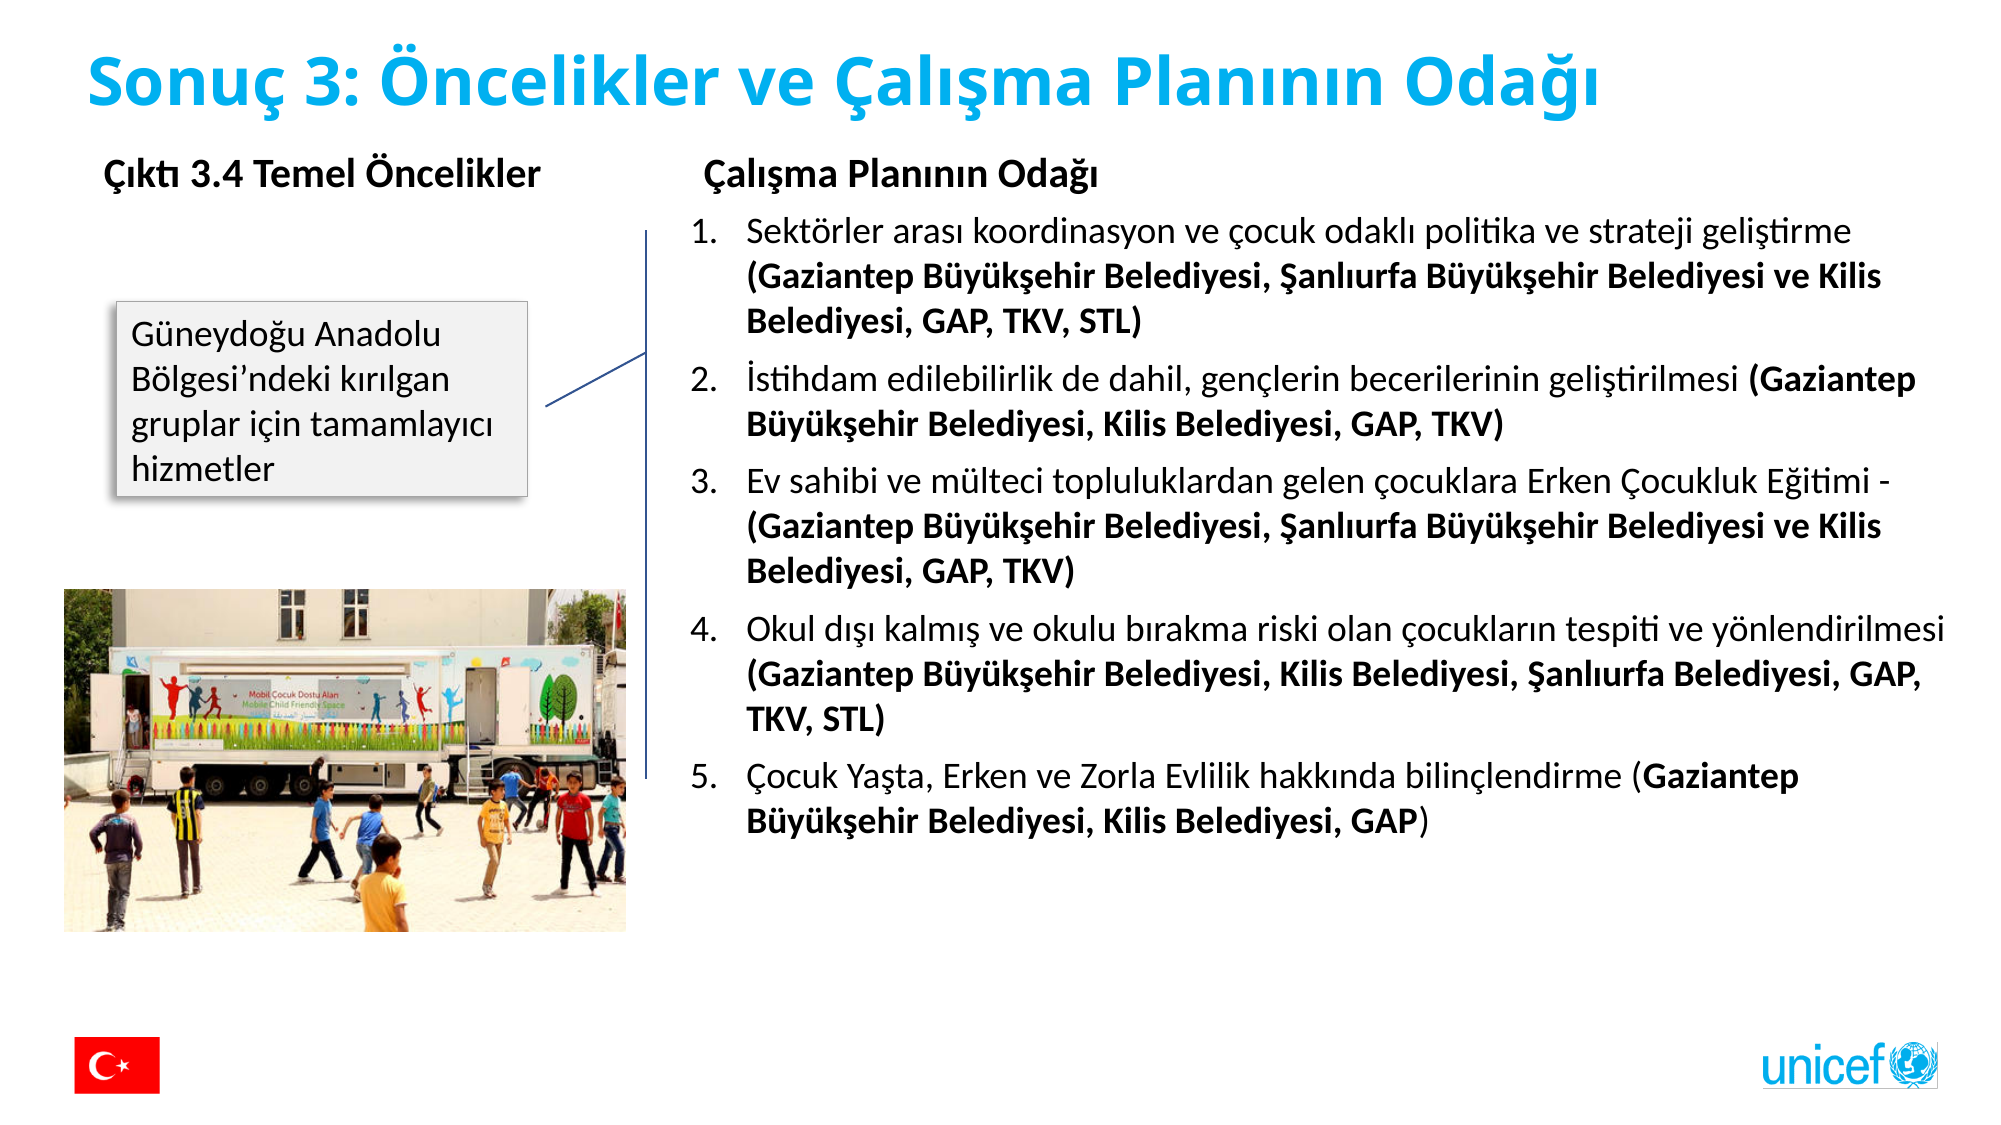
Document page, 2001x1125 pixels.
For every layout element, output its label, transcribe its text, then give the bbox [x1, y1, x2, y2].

picture [1905, 1057, 1914, 1072]
text_box Güneydoğu Anadolu Bölgesi’ndeki kırılgan gruplar için tamamlayıcı hizmetler [116, 301, 528, 497]
text_box Sektörler arası koordinasyon ve çocuk odaklı politika ve strateji geliştirme (Gaziantep Büyükşehir Belediyesi, Şanlıurfa Büyükşehir Belediyesi ve Kilis Belediyesi, GAP, TKV, STL) İstihdam edilebilirlik de dahil, gençlerin becerilerinin geliştirilmesi (Gaziantep Büyükşehir Belediyesi, Kilis Belediyesi, GAP, TKV) Ev sahibi ve mülteci topluluklardan gelen çocuklara Erken Çocukluk Eğitimi - (Gaziantep Büyükşehir Belediyesi, Şanlıurfa Büyükşehir Belediyesi ve Kilis Belediyesi, GAP, TKV) Okul dışı kalmış ve okulu bırakma riski olan çocukların tespiti ve yönlendirilmesi (Gaziantep Büyükşehir Belediyesi, Kilis Belediyesi, Şanlıurfa Belediyesi, GAP, TKV, STL) Çocuk Yaşta, Erken ve Zorla Evlilik hakkında bilinçlendirme (Gaziantep Büyükşehir Belediyesi, Kilis Belediyesi, GAP) [674, 198, 1981, 964]
picture [1763, 1042, 1938, 1089]
text_box Çıktı 3.4 Temel Öncelikler Çalışma Planının Odağı [89, 144, 1595, 221]
text_box [545, 230, 647, 779]
title Sonuç 3: Öncelikler ve Çalışma Planının Odağı [72, 0, 1798, 153]
picture [1906, 1077, 1922, 1084]
picture [72, 1037, 160, 1094]
picture [1910, 1066, 1938, 1089]
picture [64, 589, 626, 932]
